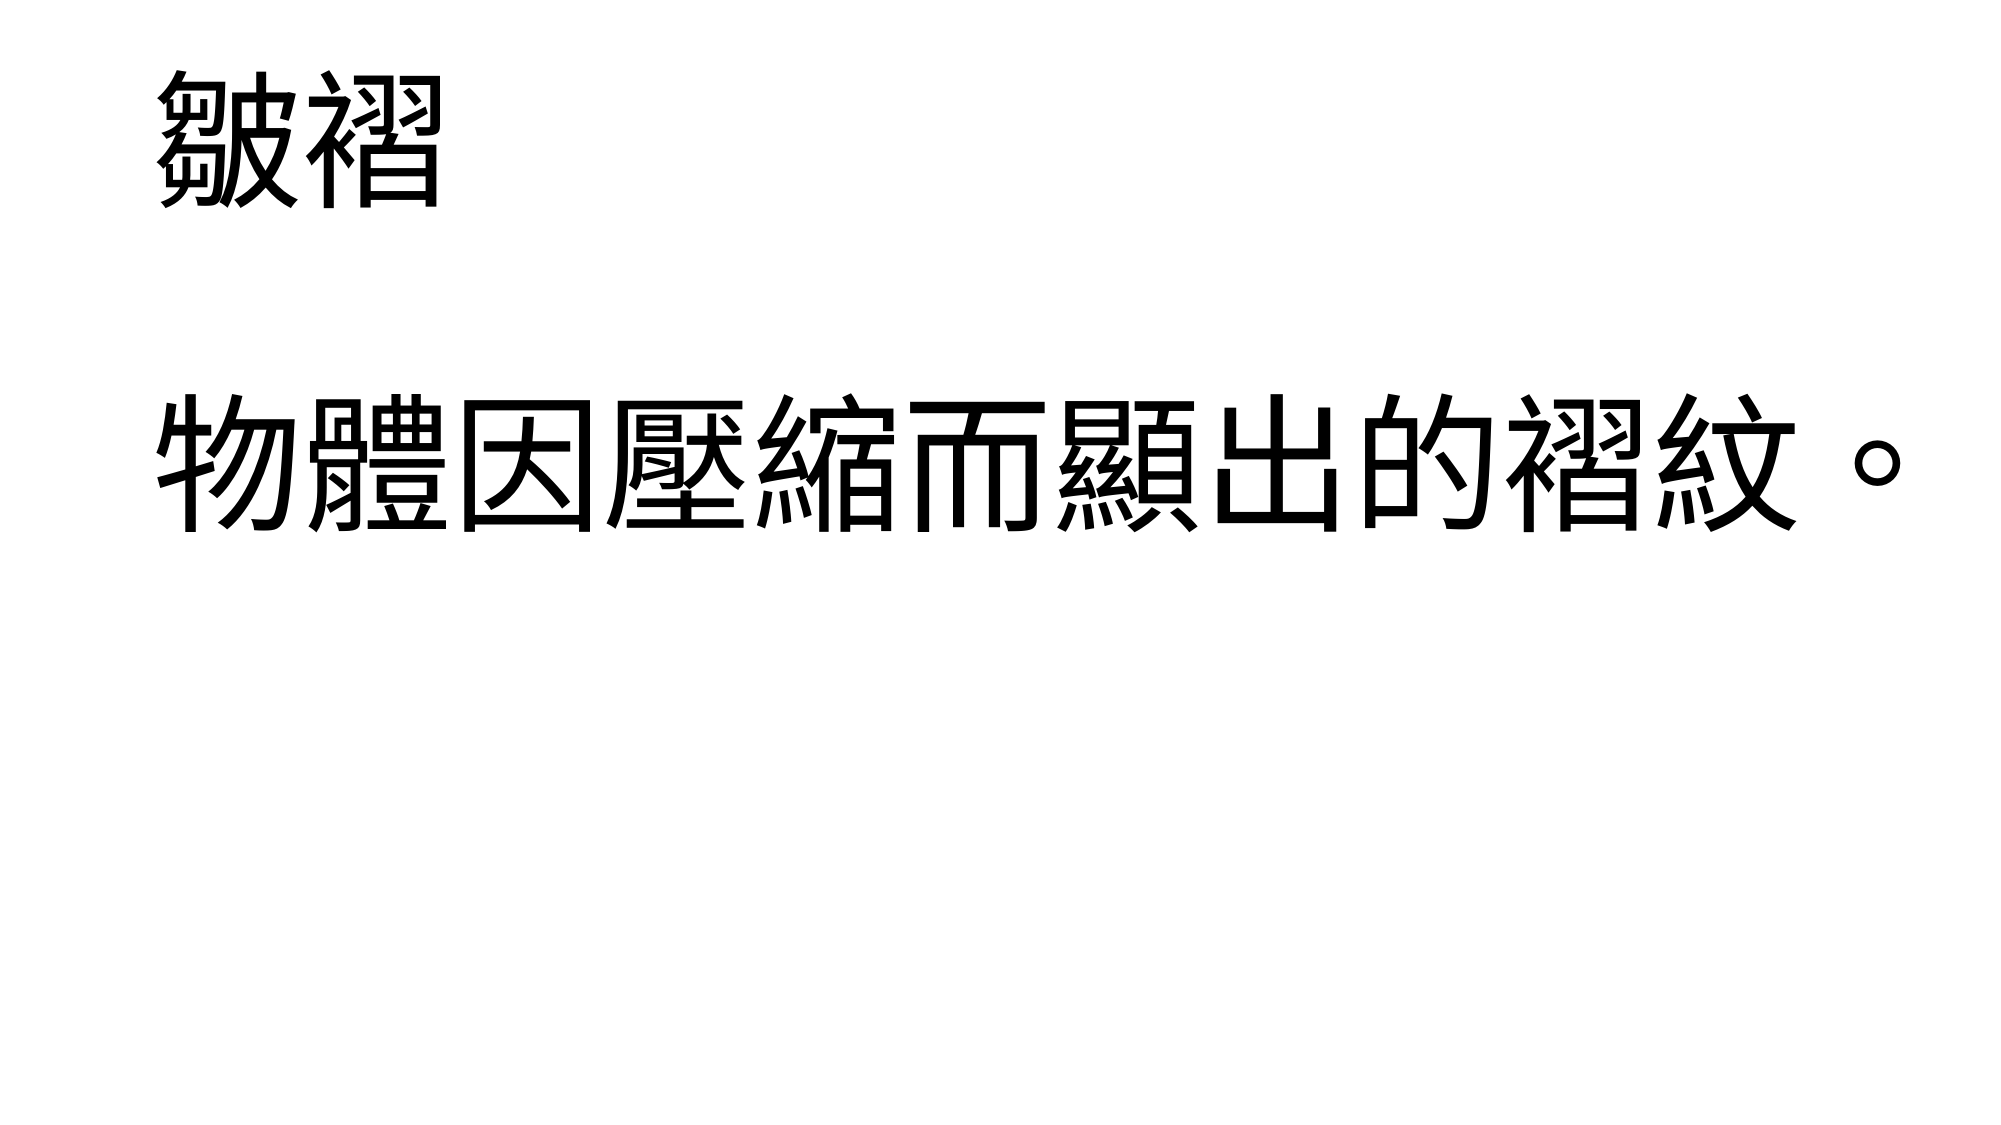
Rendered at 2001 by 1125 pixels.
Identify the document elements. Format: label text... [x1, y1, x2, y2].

title 皺褶 物體因壓縮而顯出的褶紋。 [137, 59, 1863, 1044]
